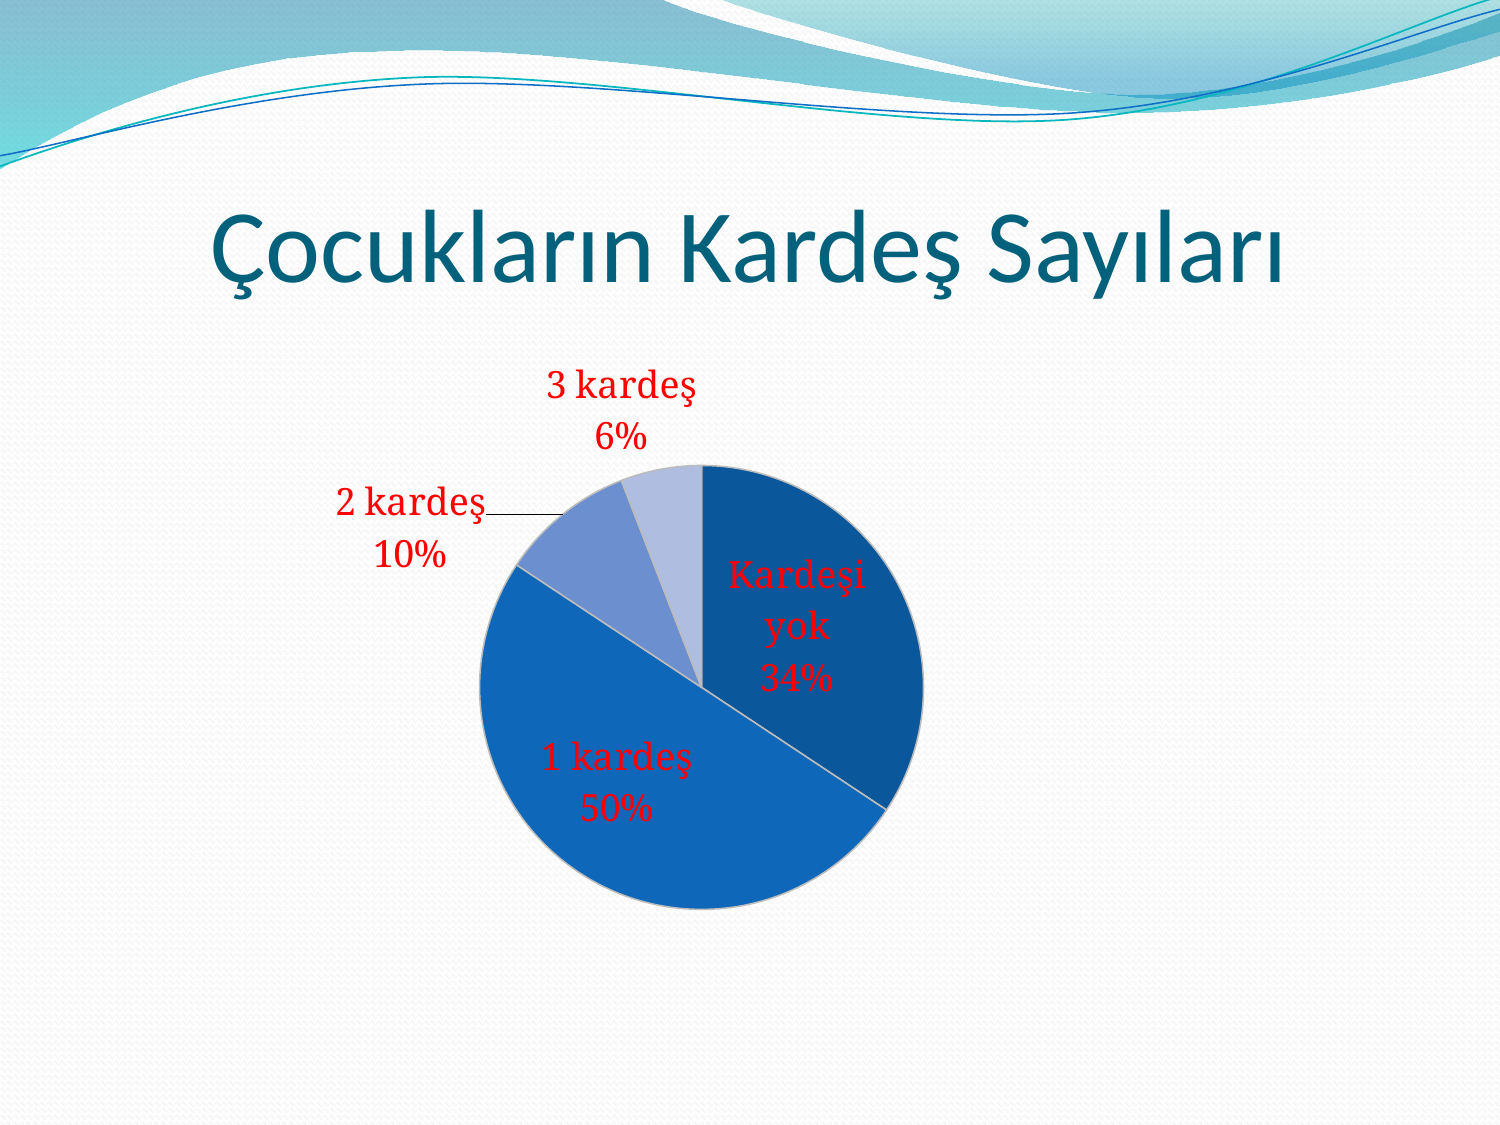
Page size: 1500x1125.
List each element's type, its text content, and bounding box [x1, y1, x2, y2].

title Çocukların Kardeş Sayıları [75, 115, 1425, 303]
chart [74, 317, 1426, 1038]
